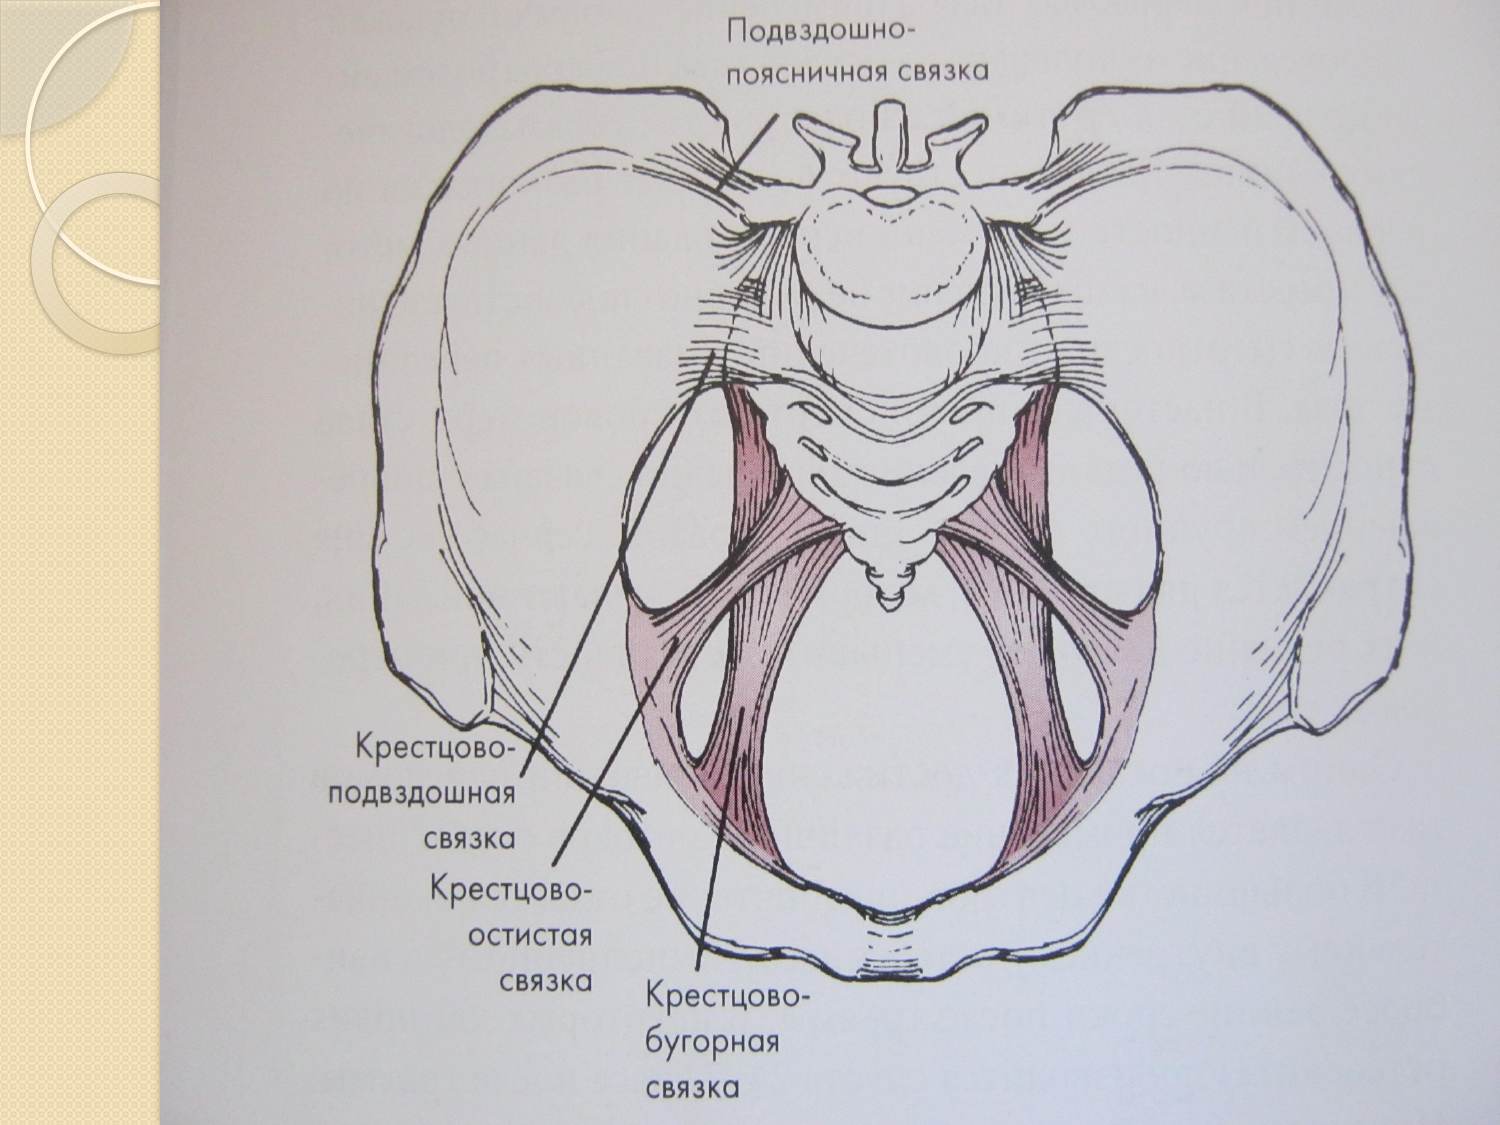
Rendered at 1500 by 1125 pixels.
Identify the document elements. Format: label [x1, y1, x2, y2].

list [160, 0, 1500, 1125]
